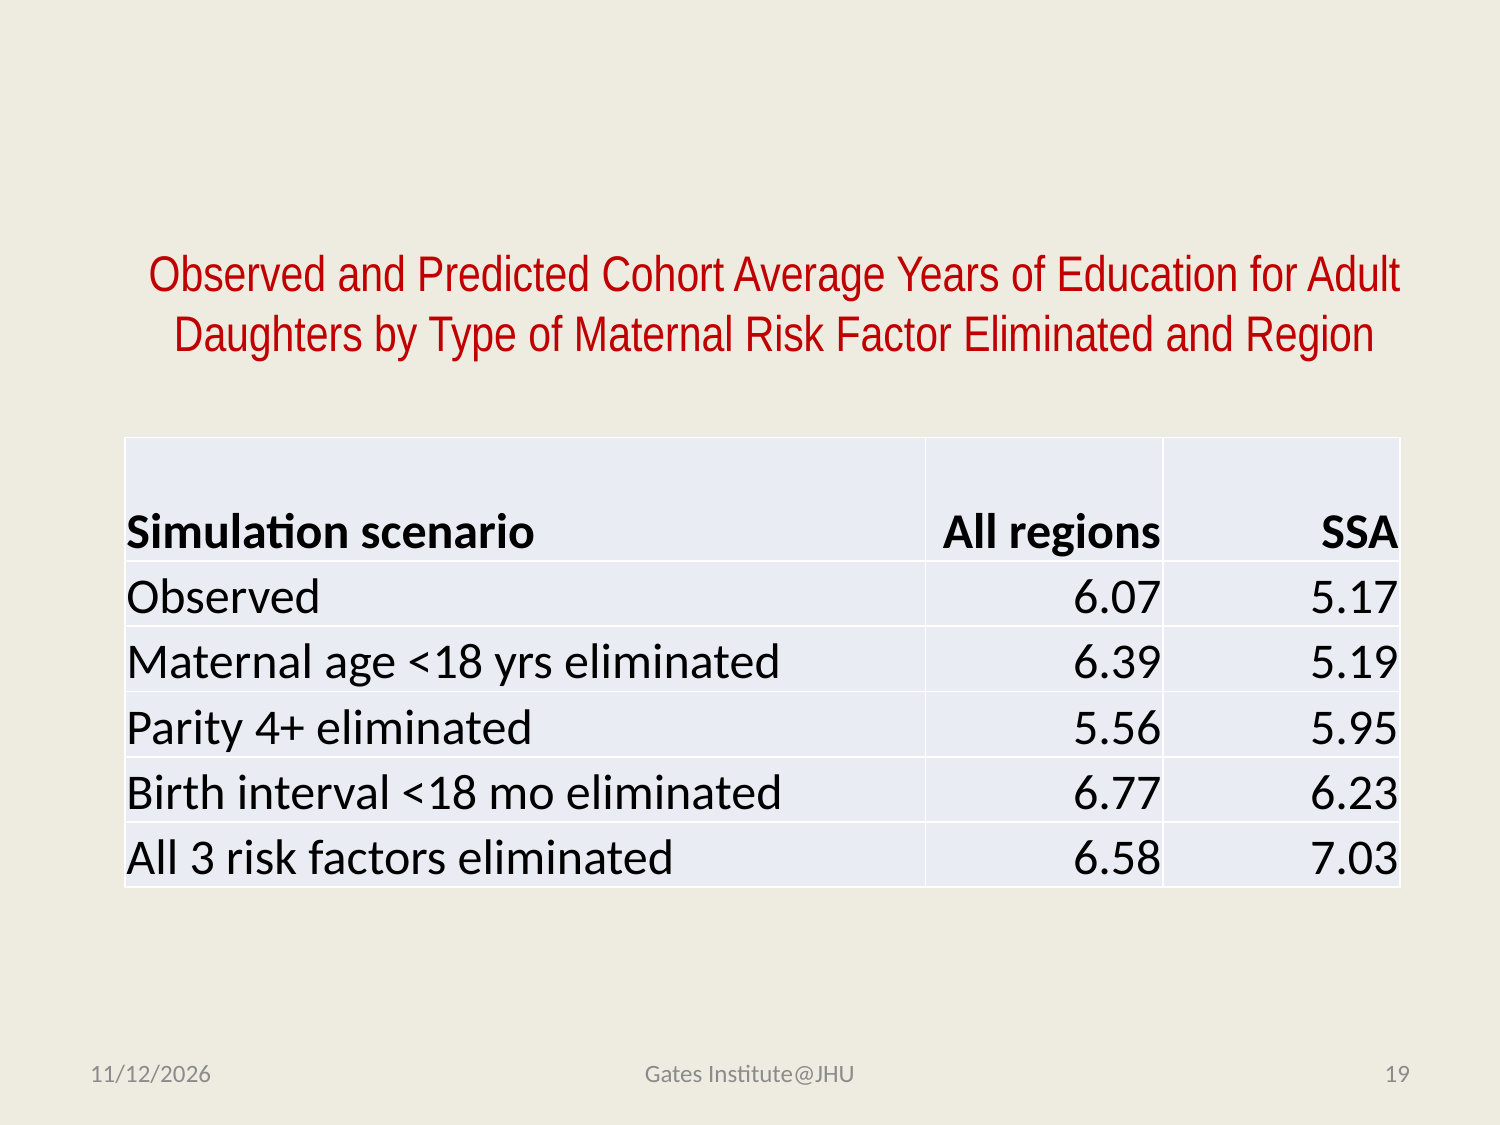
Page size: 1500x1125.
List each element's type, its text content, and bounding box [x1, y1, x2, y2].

table_cell 6.58 [926, 823, 1162, 886]
table_header All regions [926, 438, 1162, 560]
table_header SSA [1164, 438, 1399, 560]
table_cell 6.39 [926, 627, 1162, 691]
table_cell Birth interval <18 mo eliminated [126, 758, 925, 821]
table_cell All 3 risk factors eliminated [126, 823, 925, 886]
table_cell 5.19 [1164, 627, 1399, 691]
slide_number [75, 1042, 425, 1103]
footer Gates Institute@JHU [512, 1042, 988, 1103]
table_cell 5.56 [926, 692, 1162, 756]
table_cell 7.03 [1164, 823, 1399, 886]
title Observed and Predicted Cohort Average Years of Education for Adult Daughters by Type of Maternal Risk Factor Eliminated and Region [99, 237, 1451, 426]
table_cell 6.23 [1164, 758, 1399, 821]
table_cell Parity 4+ eliminated [126, 692, 925, 756]
table_cell Maternal age <18 yrs eliminated [126, 627, 925, 691]
table_cell 5.17 [1164, 562, 1399, 625]
table_cell 5.95 [1164, 692, 1399, 756]
table_header Simulation scenario [126, 438, 925, 560]
table_cell 6.07 [926, 562, 1162, 625]
table_cell 6.77 [926, 758, 1162, 821]
slide_number 19 [1074, 1042, 1425, 1103]
table_cell Observed [126, 562, 925, 625]
